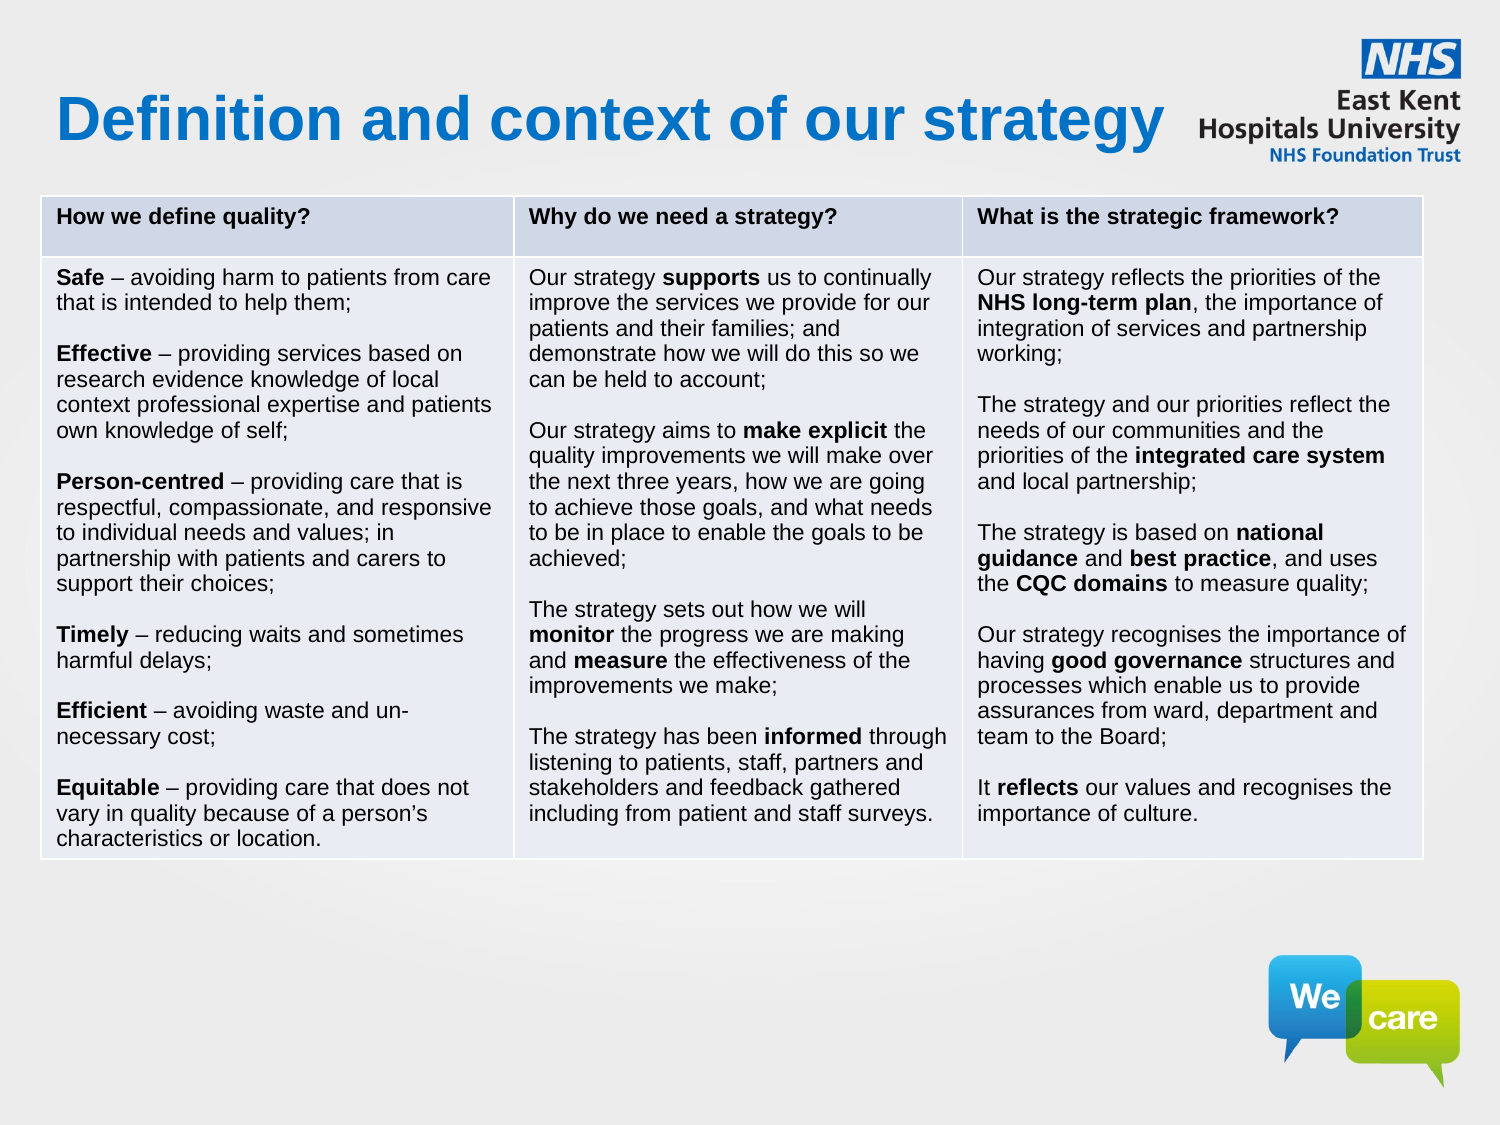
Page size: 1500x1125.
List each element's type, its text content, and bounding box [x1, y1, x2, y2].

picture [0, 0, 1500, 1125]
list [41, 196, 1459, 962]
title Definition and context of our strategy [41, 25, 1211, 196]
